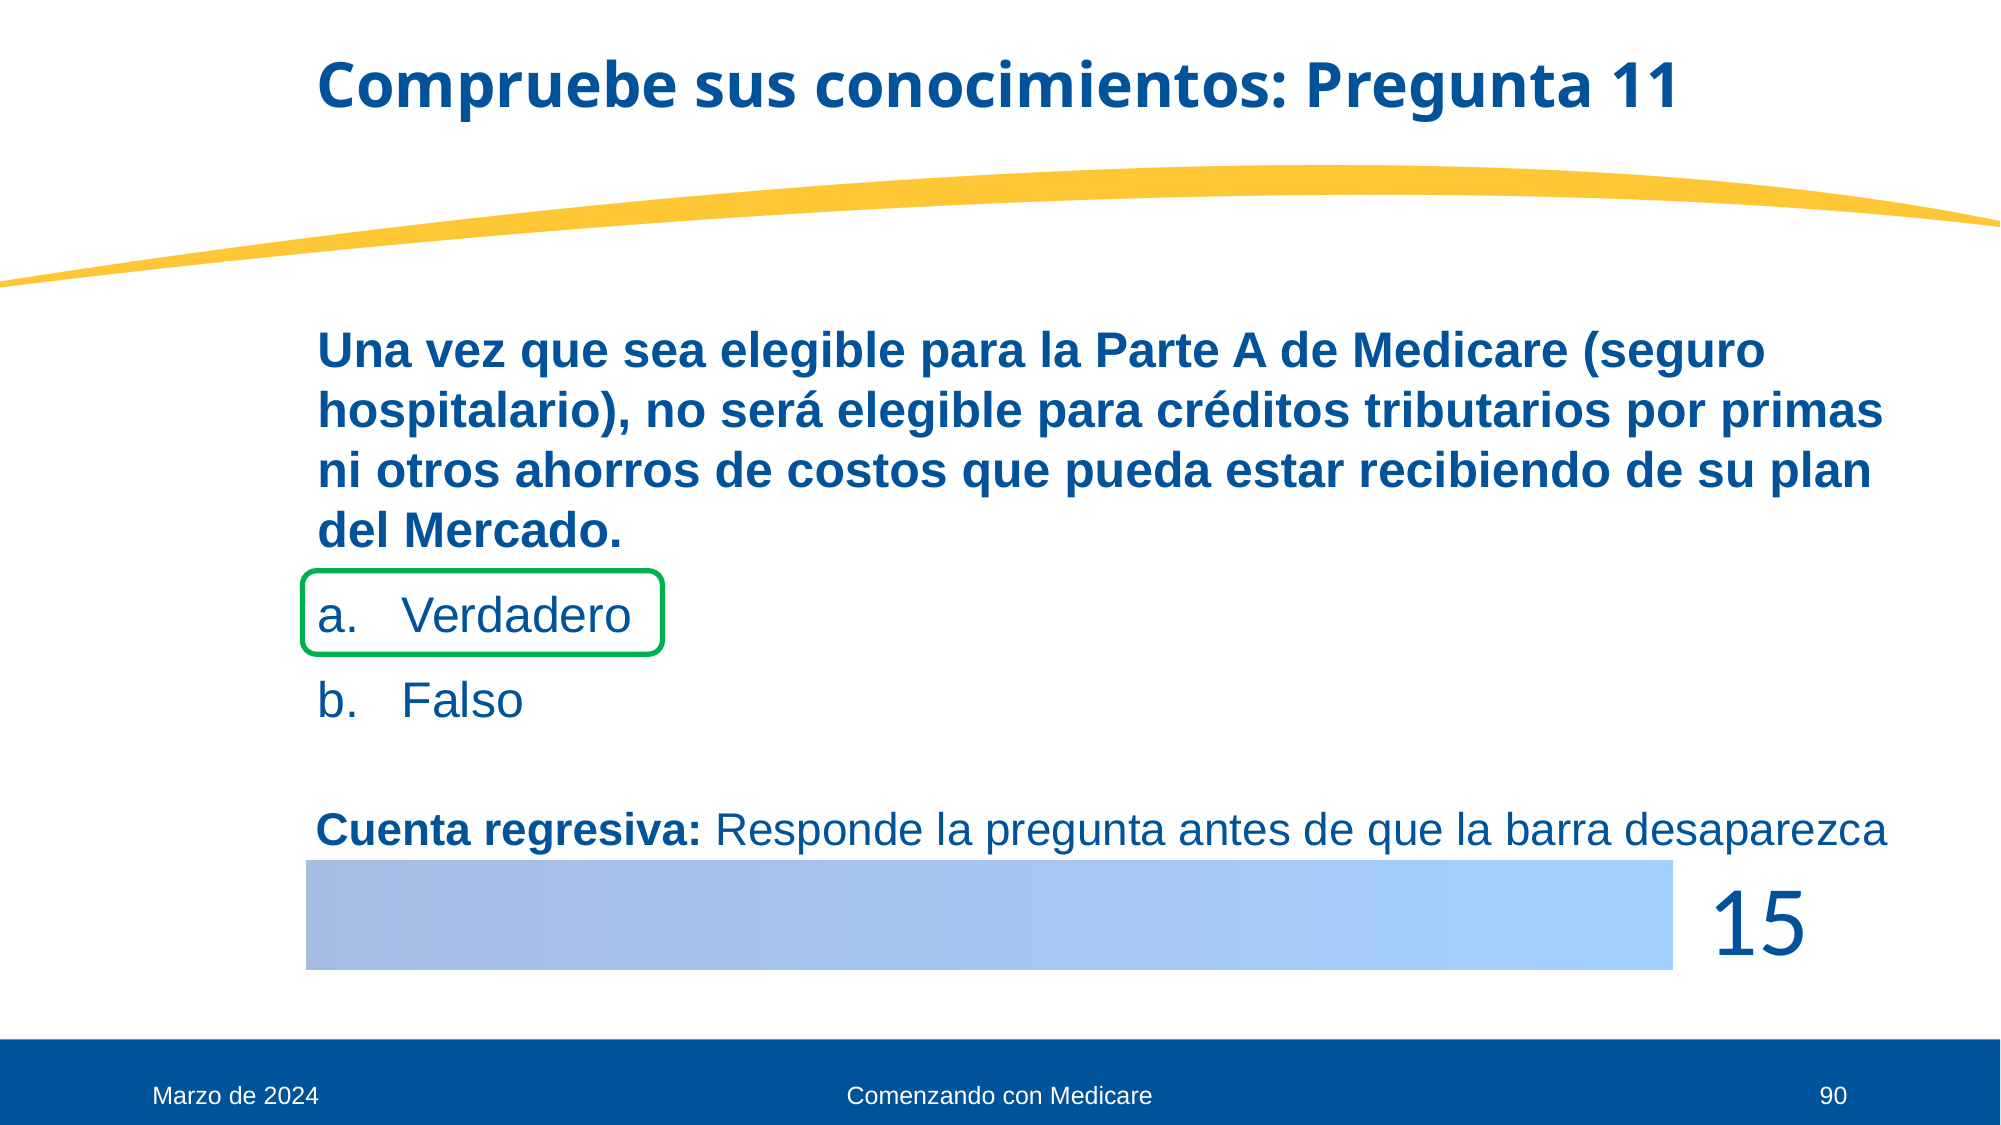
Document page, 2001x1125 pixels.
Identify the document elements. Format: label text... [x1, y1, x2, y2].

title Compruebe sus conocimientos: Pregunta 11 [258, 46, 1742, 165]
text_box [302, 570, 663, 655]
footer Comenzando con Medicare [662, 1065, 1338, 1125]
list Una vez que sea elegible para la Parte A de Medicare (seguro hospitalario), no será elegible para créditos tributarios por primas ni otros ahorros de costos que pueda estar recibiendo de su plan del Mercado. Verdadero Falso [302, 309, 1904, 919]
slide_number 90 [1412, 1065, 1863, 1125]
slide_number Marzo de 2024 [137, 1065, 588, 1125]
picture [0, 0, 2001, 1125]
